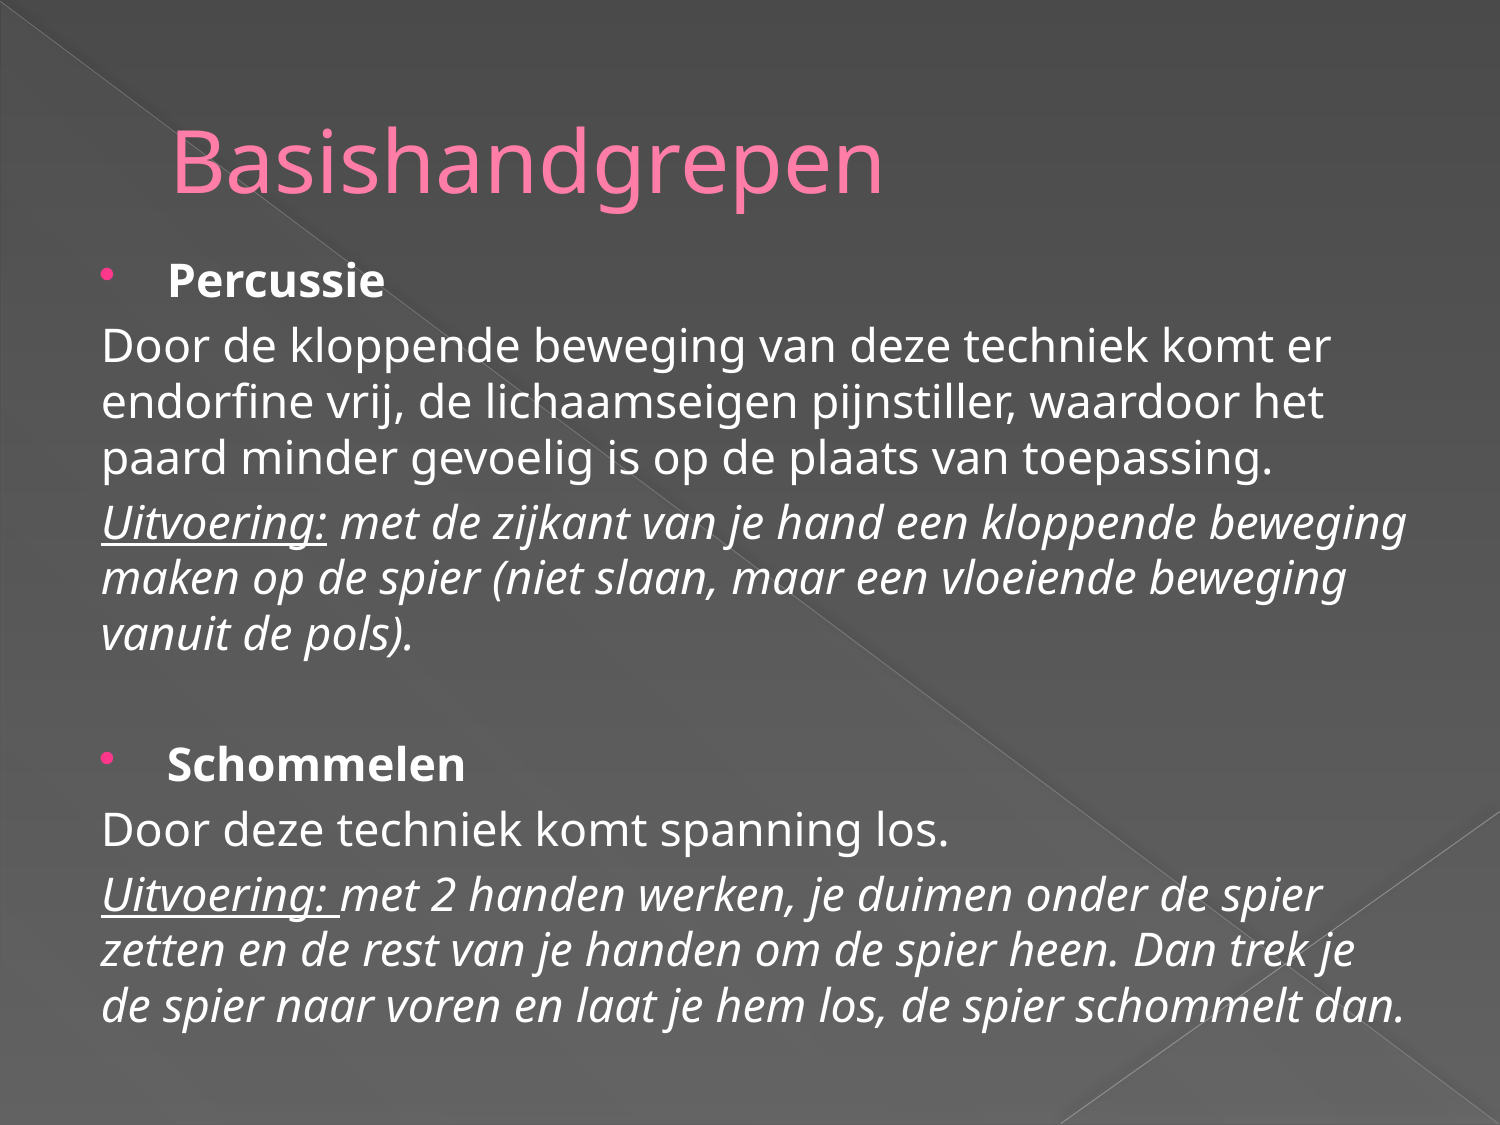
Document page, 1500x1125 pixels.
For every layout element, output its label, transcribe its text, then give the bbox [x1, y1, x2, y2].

list Percussie Door de kloppende beweging van deze techniek komt er endorfine vrij, de lichaamseigen pijnstiller, waardoor het paard minder gevoelig is op de plaats van toepassing. Uitvoering: met de zijkant van je hand een kloppende beweging maken op de spier (niet slaan, maar een vloeiende beweging vanuit de pols). Schommelen Door deze techniek komt spanning los. Uitvoering: met 2 handen werken, je duimen onder de spier zetten en de rest van je handen om de spier heen. Dan trek je de spier naar voren en laat je hem los, de spier schommelt dan. [75, 243, 1425, 1059]
title Basishandgrepen [75, 43, 1425, 243]
